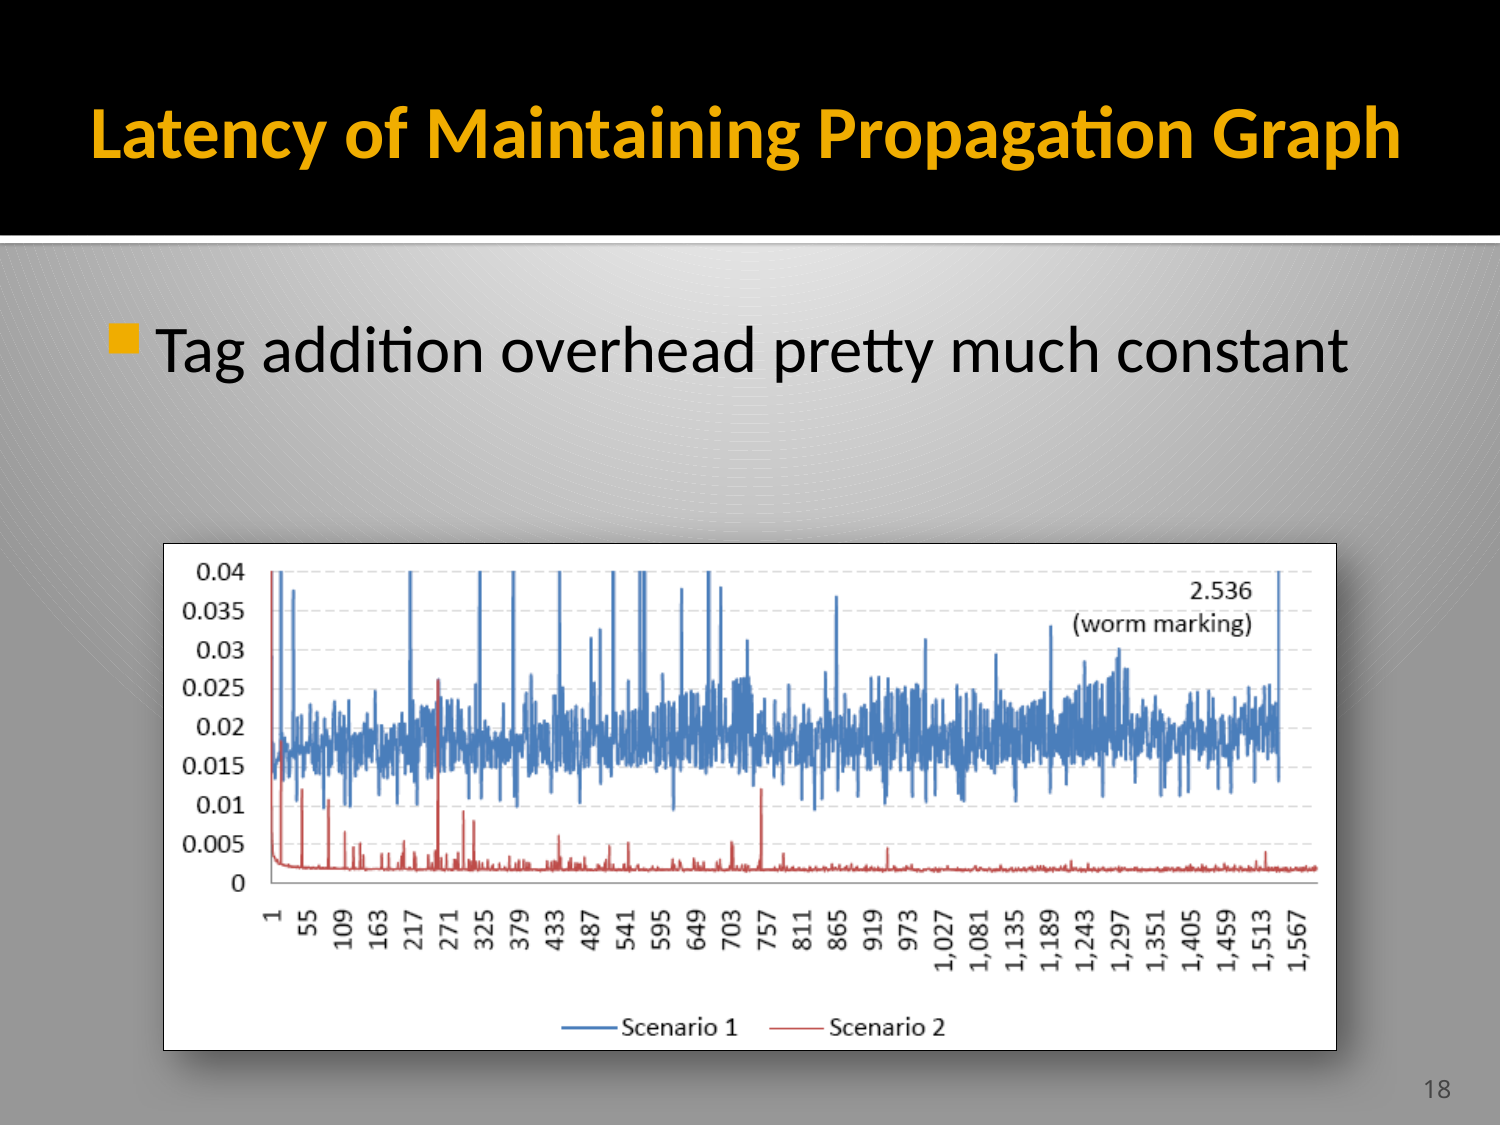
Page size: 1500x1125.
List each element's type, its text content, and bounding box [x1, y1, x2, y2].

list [163, 543, 1337, 1051]
slide_number 18 [1345, 1062, 1467, 1108]
title Latency of Maintaining Propagation Graph [75, 25, 1425, 231]
text_box Tag addition overhead pretty much constant [74, 291, 1425, 525]
